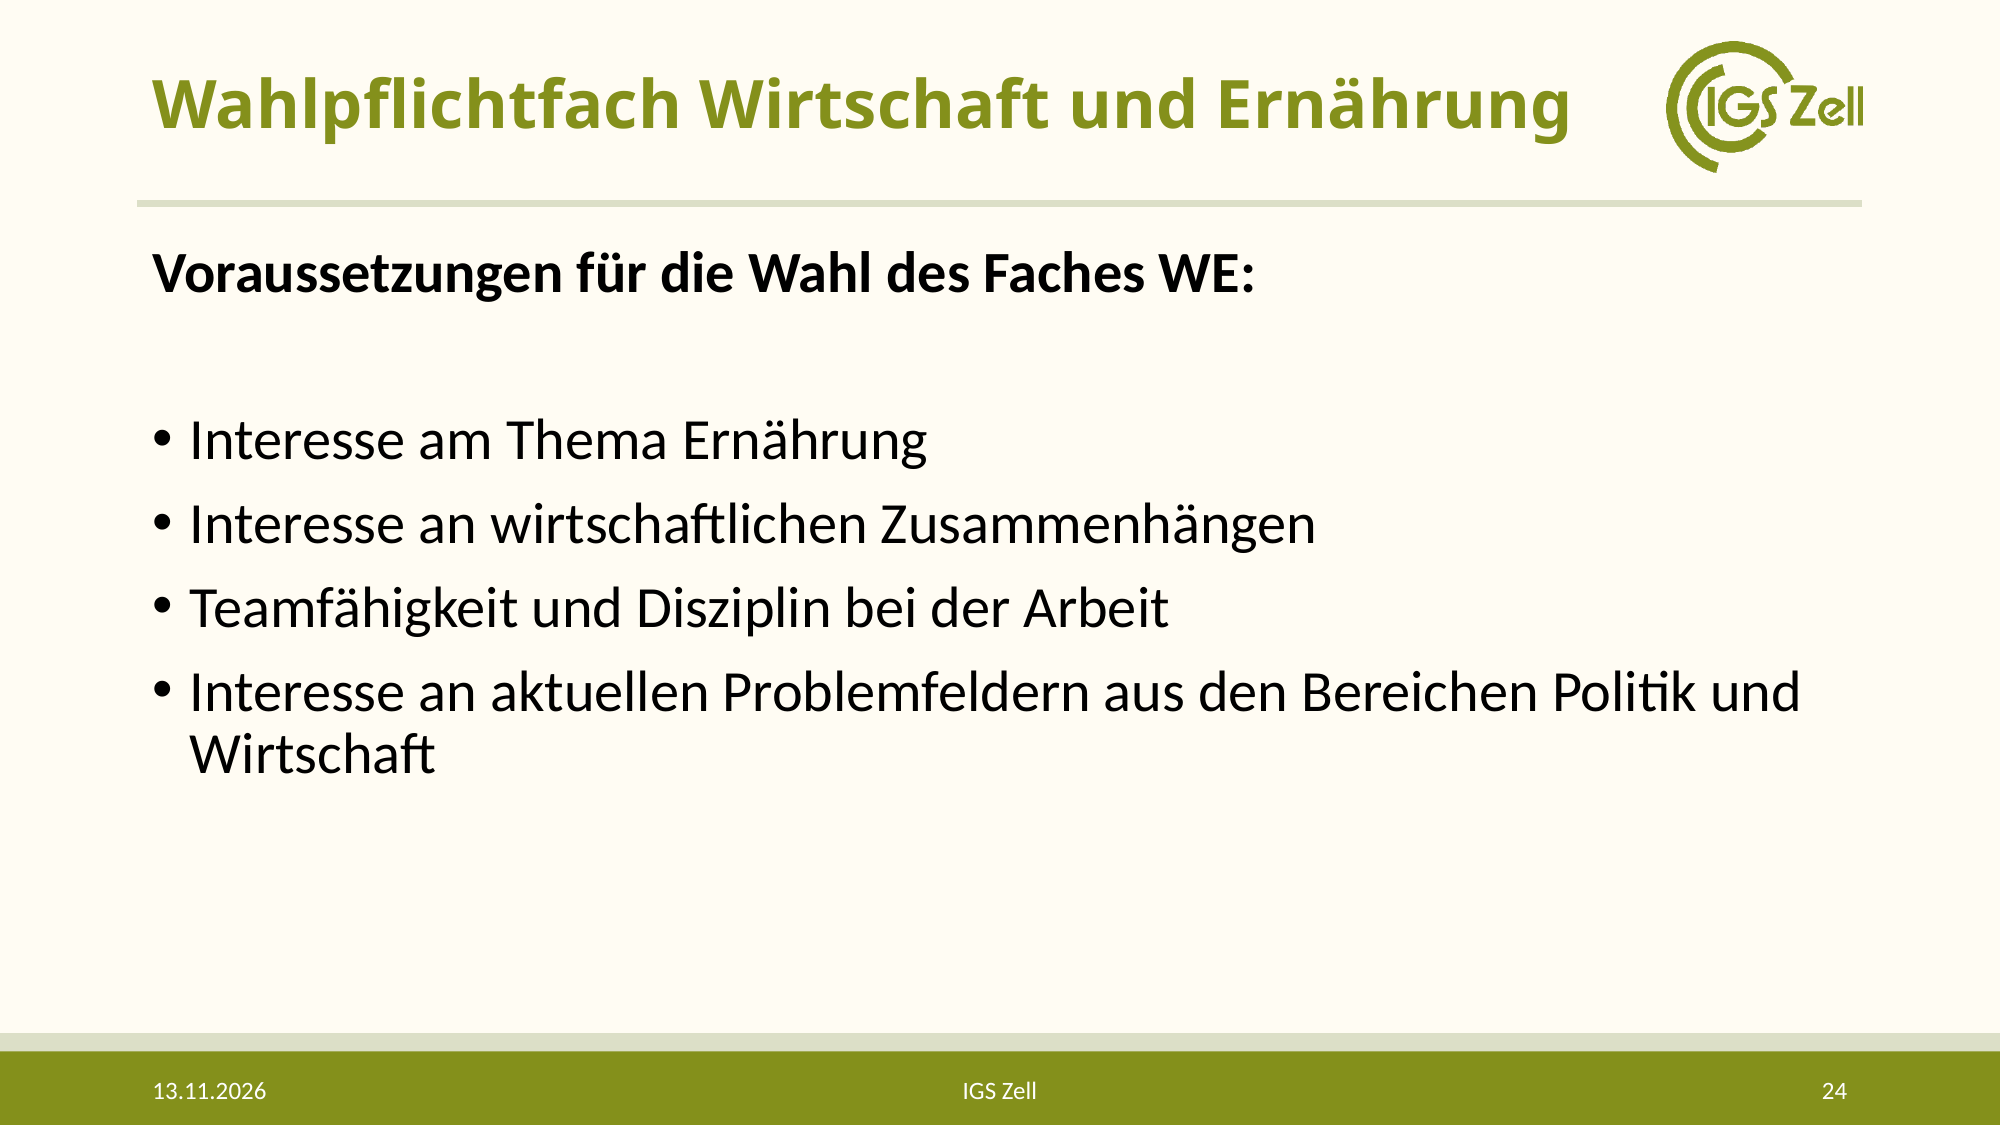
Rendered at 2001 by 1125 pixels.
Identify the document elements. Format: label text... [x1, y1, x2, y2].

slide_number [137, 1072, 588, 1106]
title Wahlpflichtfach Wirtschaft und Ernährung [137, 41, 1646, 173]
picture [1666, 41, 1863, 173]
footer IGS Zell [662, 1072, 1338, 1106]
list Voraussetzungen für die Wahl des Faches WE: Interesse am Thema Ernährung Interesse an wirtschaftlichen Zusammenhängen Teamfähigkeit und Disziplin bei der Arbeit Interesse an aktuellen Problemfeldern aus den Bereichen Politik und Wirtschaft [137, 234, 1863, 1002]
slide_number 24 [1412, 1072, 1863, 1106]
